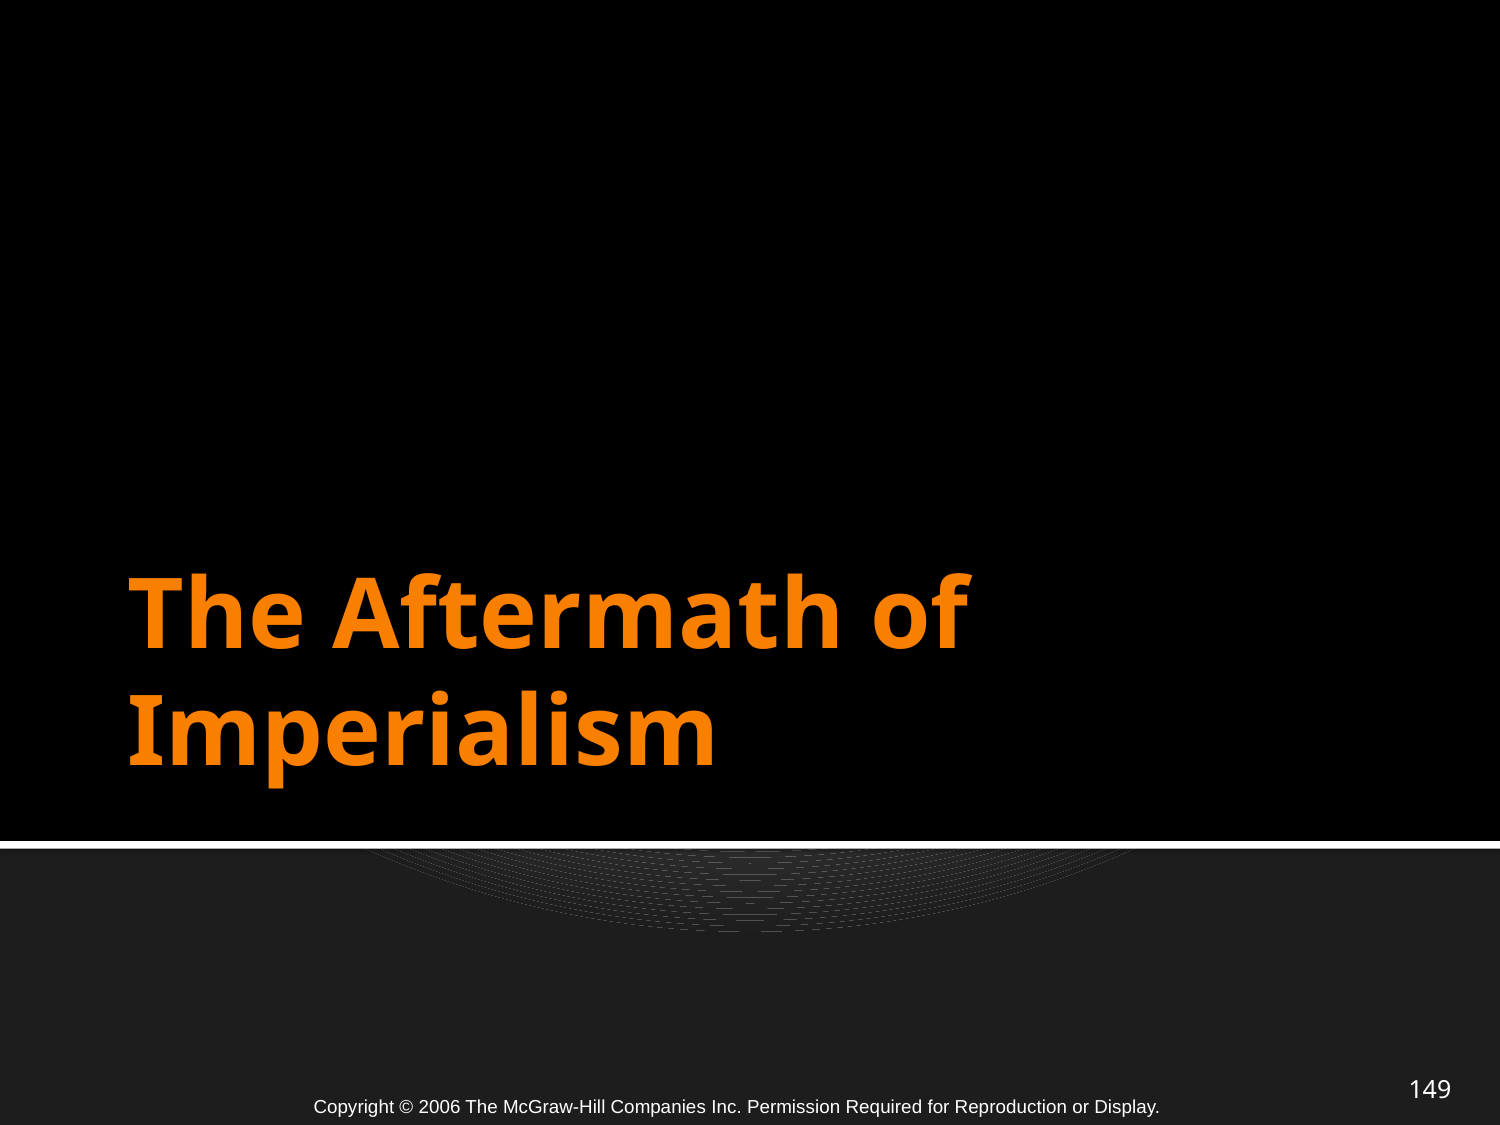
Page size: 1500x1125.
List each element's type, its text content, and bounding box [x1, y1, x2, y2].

slide_number 149 [1345, 1062, 1467, 1108]
title The Aftermath of Imperialism [112, 550, 1438, 825]
